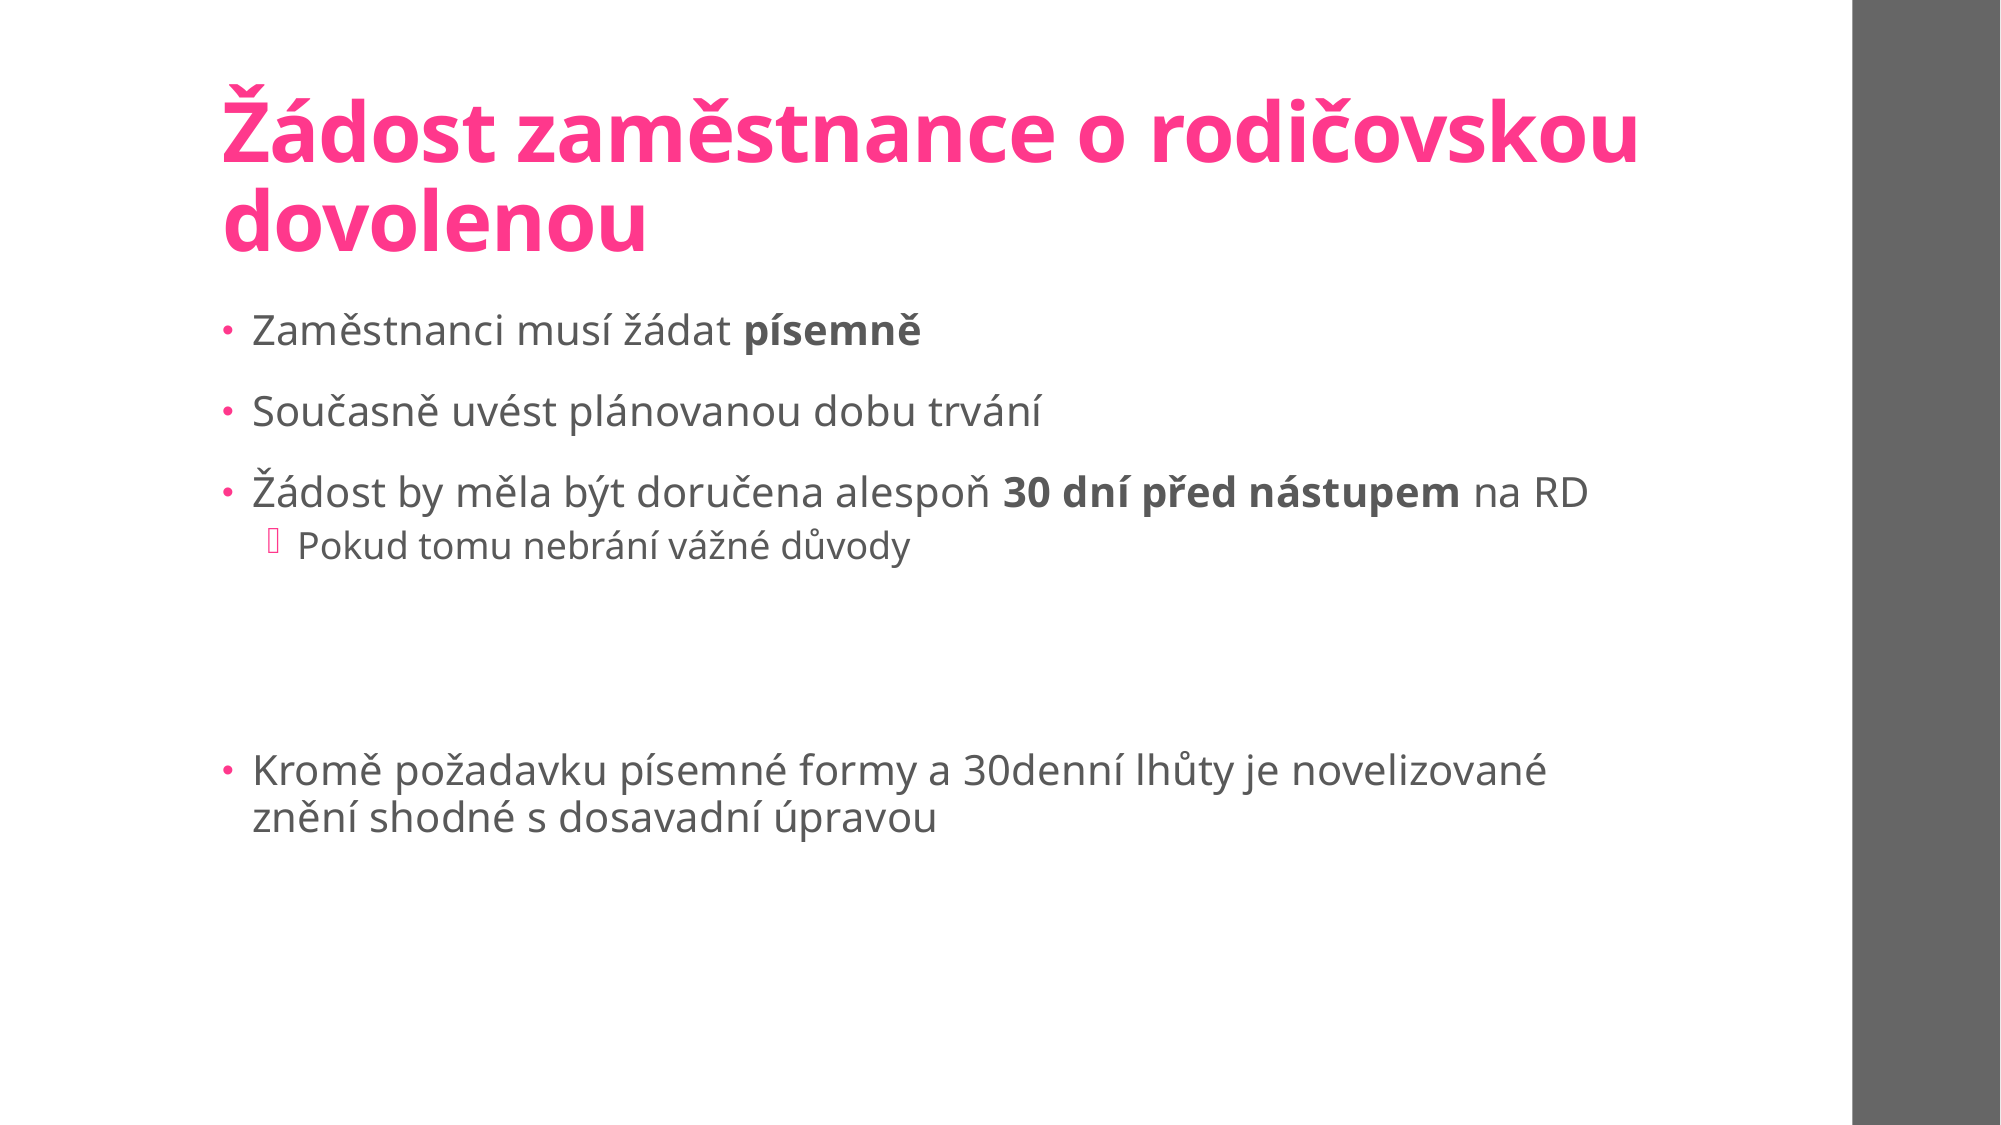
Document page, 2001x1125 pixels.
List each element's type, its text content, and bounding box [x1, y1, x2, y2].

title Žádost zaměstnance o rodičovskou dovolenou [206, 43, 1797, 278]
list Zaměstnanci musí žádat písemně Současně uvést plánovanou dobu trvání Žádost by měla být doručena alespoň 30 dní před nástupem na RD Pokud tomu nebrání vážné důvody Kromě požadavku písemné formy a 30denní lhůty je novelizované znění shodné s dosavadní úpravou [206, 299, 1617, 1014]
